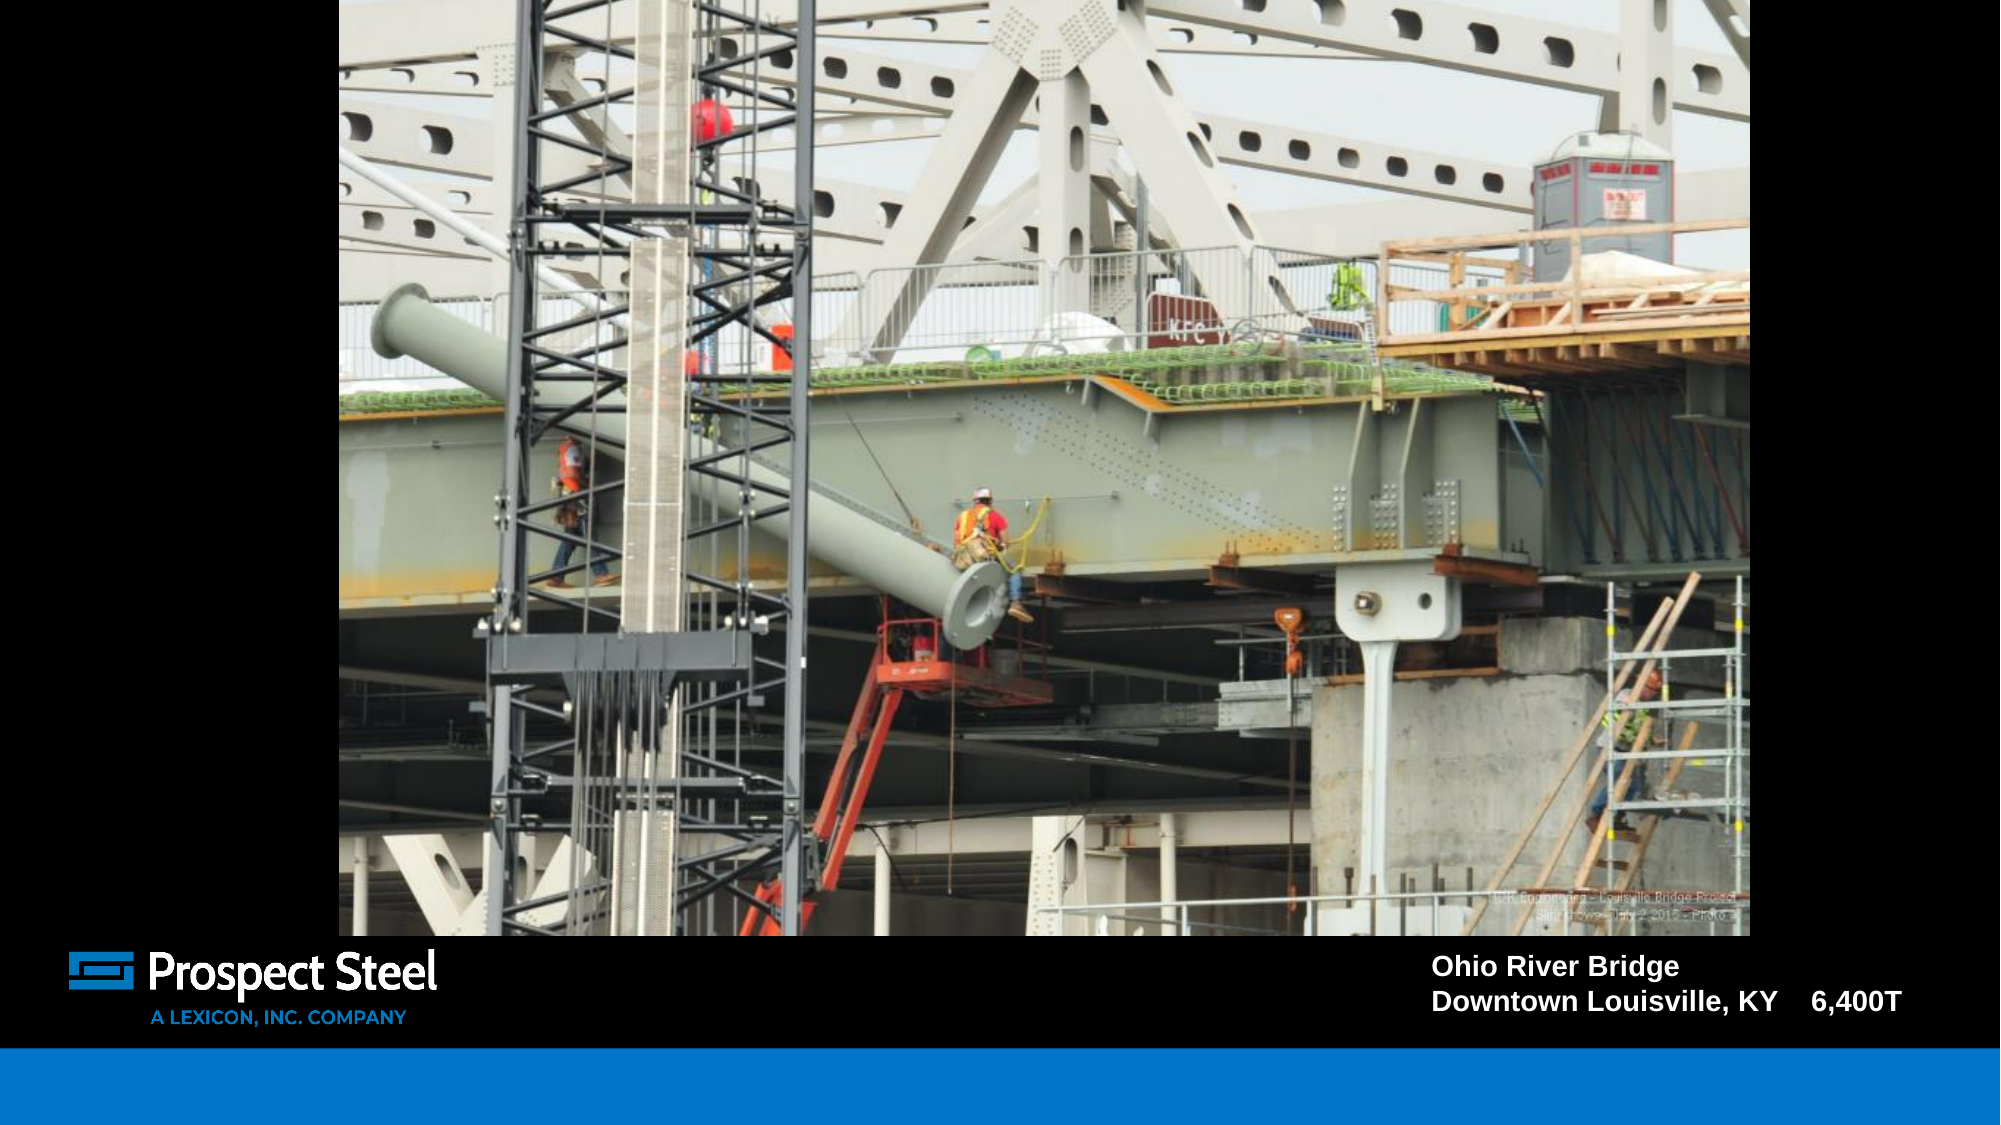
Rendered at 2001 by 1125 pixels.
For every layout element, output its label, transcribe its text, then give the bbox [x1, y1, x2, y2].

picture [69, 949, 437, 1027]
picture [339, 0, 1750, 936]
text_box Ohio River Bridge Downtown Louisville, KY 6,400T [1416, 940, 1956, 1025]
